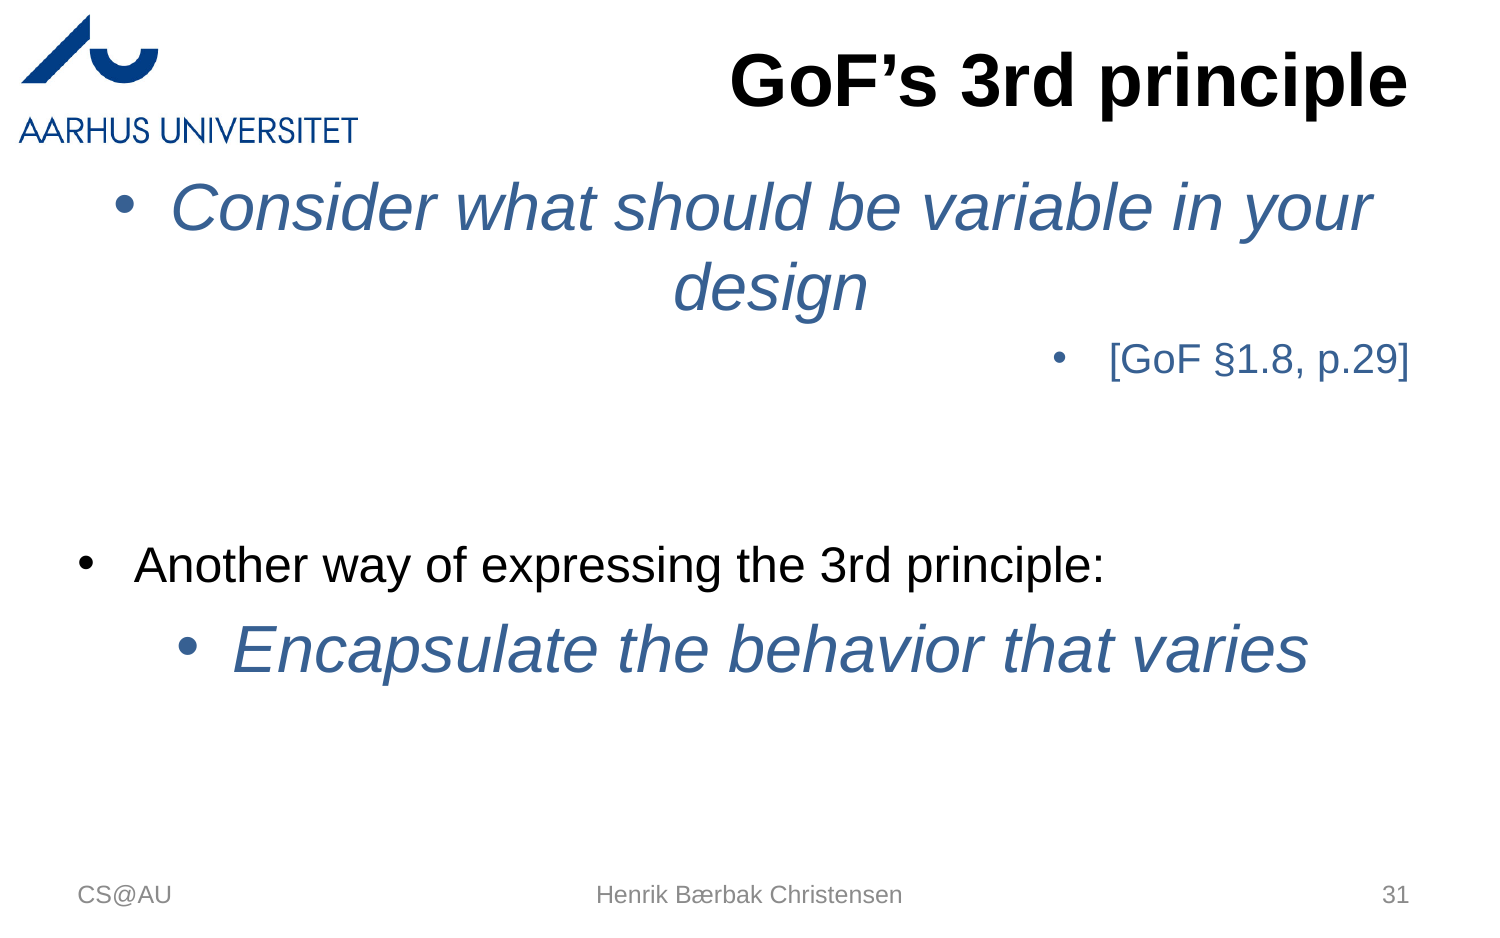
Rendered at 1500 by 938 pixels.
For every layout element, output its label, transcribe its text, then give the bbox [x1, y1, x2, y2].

title GoF’s 3rd principle [75, 27, 1425, 125]
list Consider what should be variable in your design [GoF §1.8, p.29] Another way of expressing the 3rd principle: Encapsulate the behavior that varies [62, 156, 1425, 865]
slide_number 31 [1074, 868, 1425, 919]
footer Henrik Bærbak Christensen [512, 868, 988, 919]
slide_number CS@AU [62, 868, 413, 919]
picture [14, 9, 358, 146]
